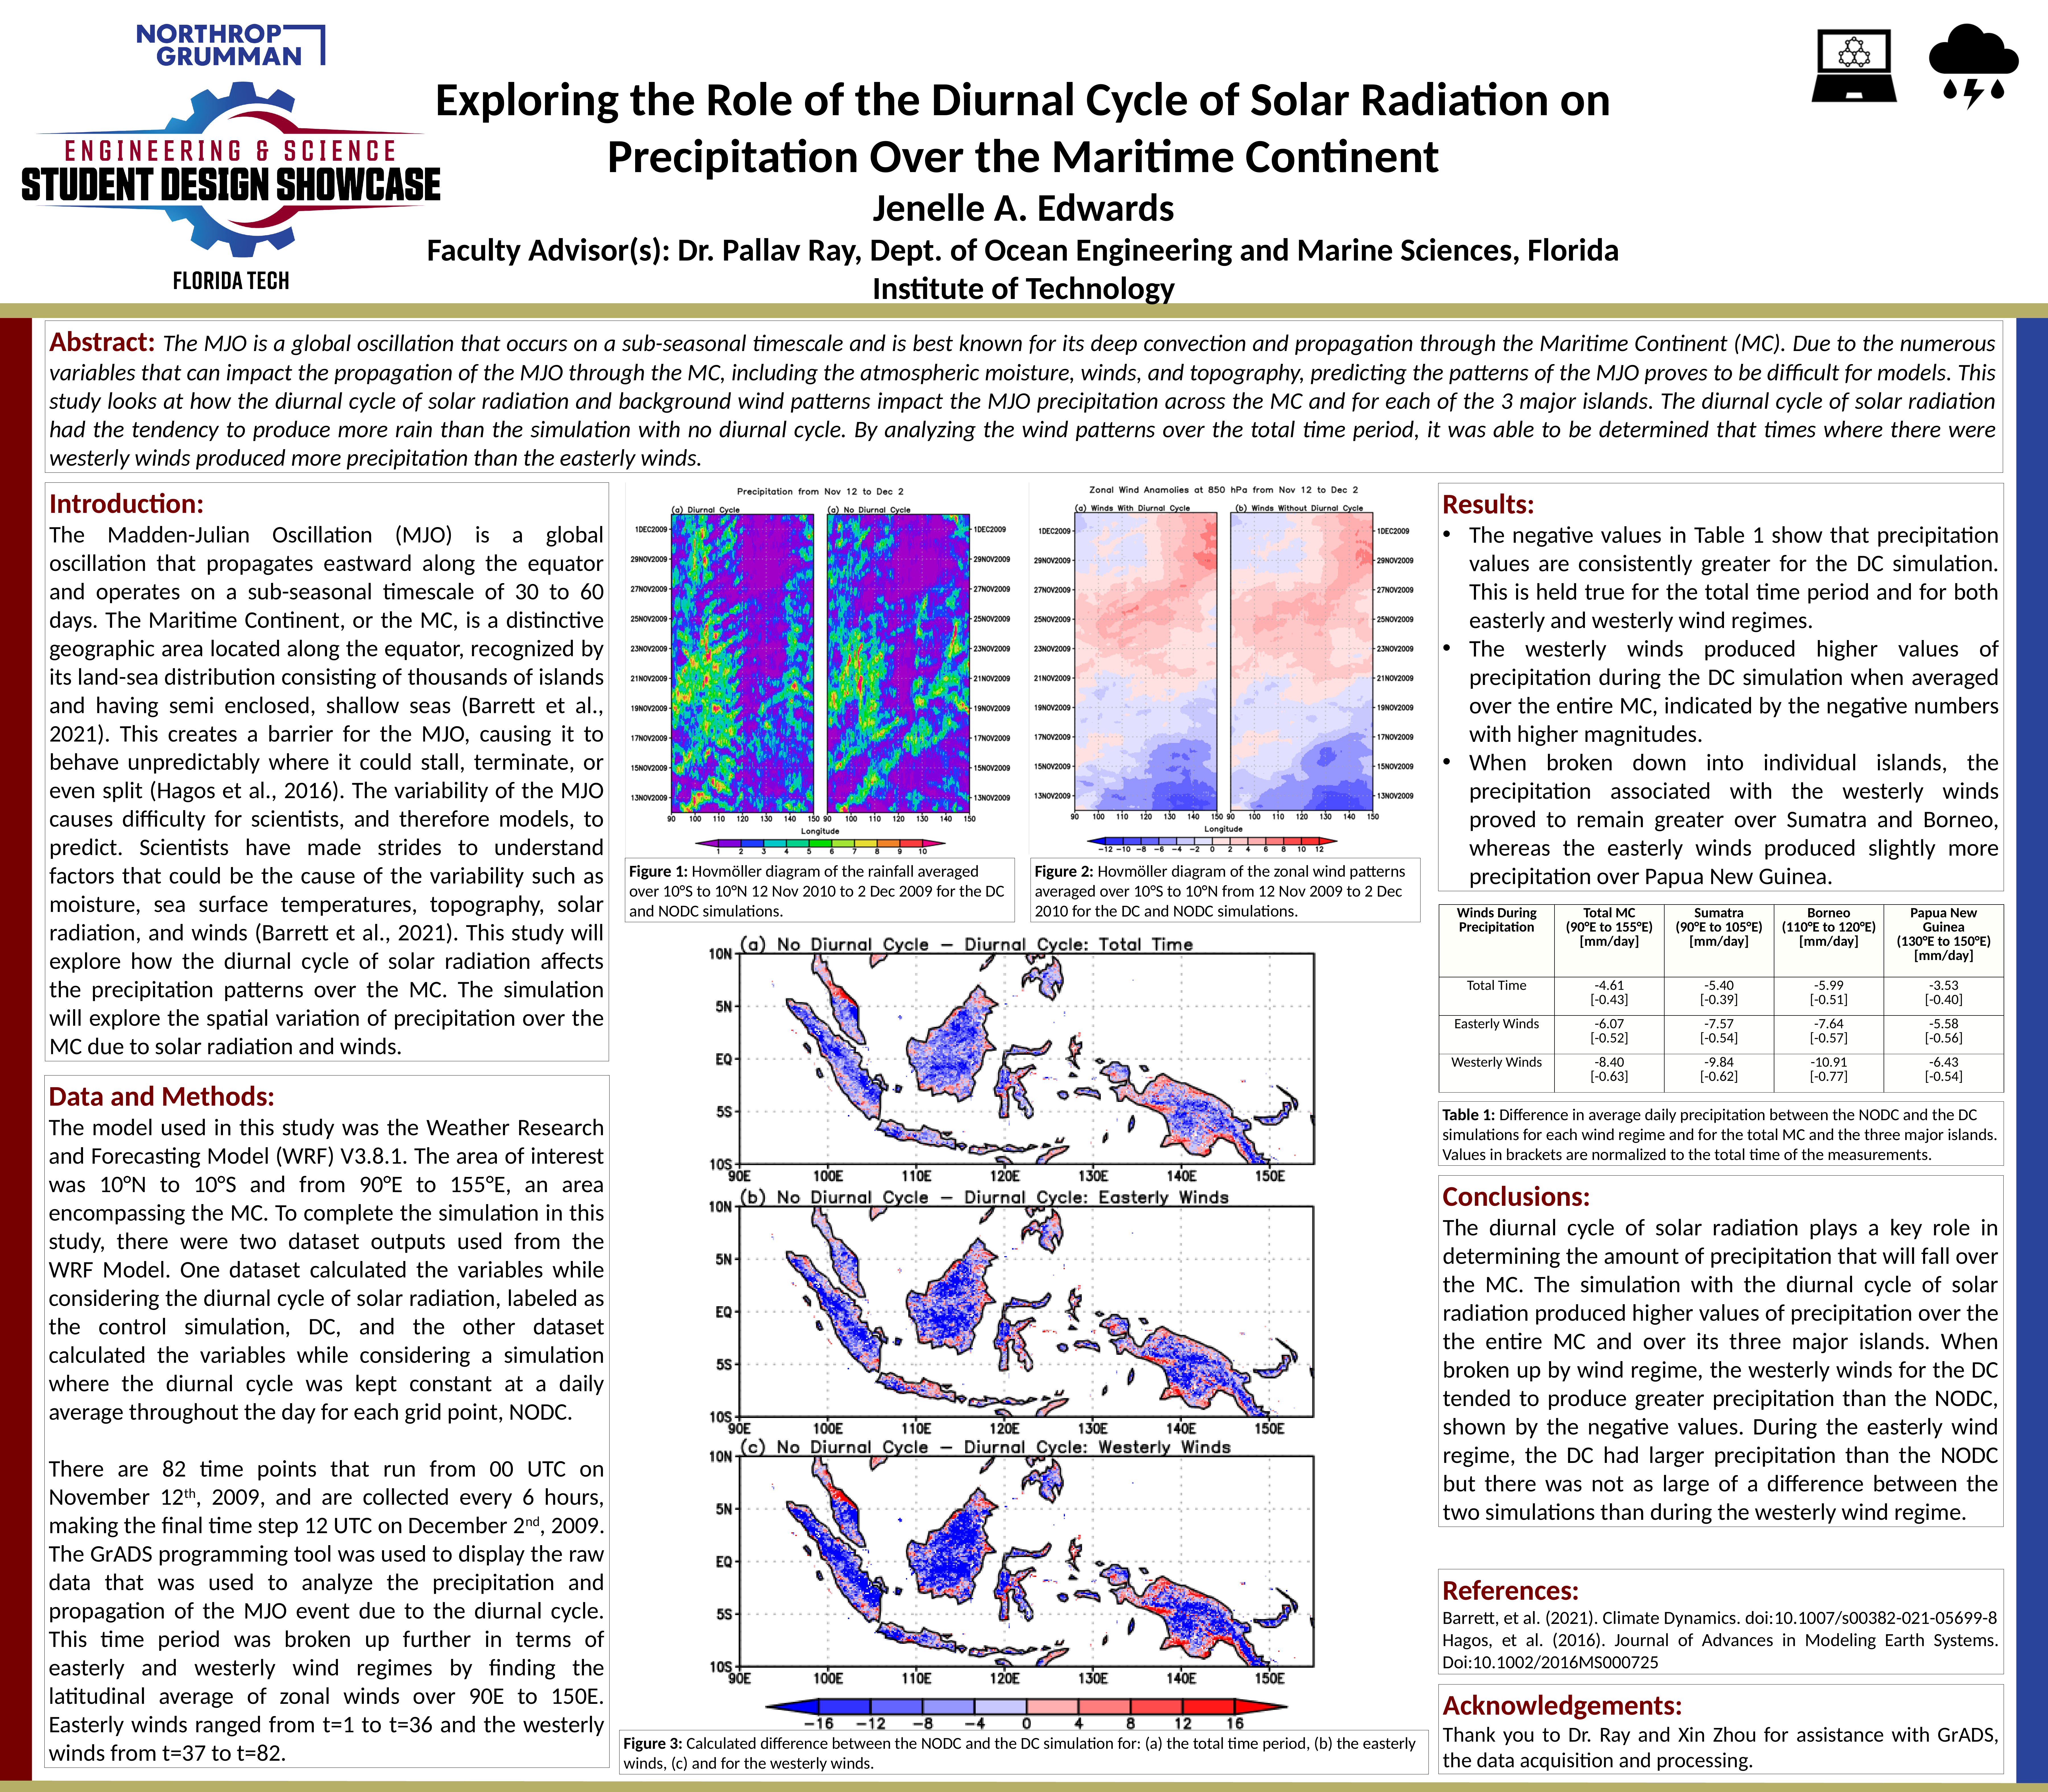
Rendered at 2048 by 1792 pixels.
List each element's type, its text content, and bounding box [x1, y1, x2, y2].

table_cell -5.40 [-0.39] [1665, 977, 1774, 1015]
text_box Introduction: The Madden-Julian Oscillation (MJO) is a global oscillation that propagates eastward along the equator and operates on a sub-seasonal timescale of 30 to 60 days. The Maritime Continent, or the MC, is a distinctive geographic area located along the equator, recognized by its land-sea distribution consisting of thousands of islands and having semi enclosed, shallow seas (Barrett et al., 2021). This creates a barrier for the MJO, causing it to behave unpredictably where it could stall, terminate, or even split (Hagos et al., 2016). The variability of the MJO causes difficulty for scientists, and therefore models, to predict. Scientists have made strides to understand factors that could be the cause of the variability such as moisture, sea surface temperatures, topography, solar radiation, and winds (Barrett et al., 2021). This study will explore how the diurnal cycle of solar radiation affects the precipitation patterns over the MC. The simulation will explore the spatial variation of precipitation over the MC due to solar radiation and winds. [45, 482, 609, 1061]
table_cell -4.61 [-0.43] [1555, 977, 1664, 1015]
table_header Winds During Precipitation [1439, 905, 1554, 977]
table_header Papua New Guinea (130°E to 150°E) [mm/day] [1884, 905, 2004, 977]
picture [625, 482, 1015, 861]
table_cell -6.07 [-0.52] [1555, 1016, 1664, 1054]
table_header Borneo (110°E to 120°E) [mm/day] [1774, 905, 1884, 977]
text_box Figure 3: Calculated difference between the NODC and the DC simulation for: (a) the total time period, (b) the easterly winds, (c) and for the westerly winds. [619, 1730, 1429, 1774]
table_header Sumatra (90°E to 105°E) [mm/day] [1665, 905, 1774, 977]
text_box Table 1: Difference in average daily precipitation between the NODC and the DC simulations for each wind regime and for the total MC and the three major islands. Values in brackets are normalized to the total time of the measurements. [1438, 1101, 2004, 1166]
picture [1924, 16, 2025, 115]
text_box Figure 1: Hovmöller diagram of the rainfall averaged over 10°S to 10°N 12 Nov 2010 to 2 Dec 2009 for the DC and NODC simulations. [625, 863, 1015, 922]
text_box Exploring the Role of the Diurnal Cycle of Solar Radiation on Precipitation Over the Maritime Continent Jenelle A. Edwards Faculty Advisor(s): Dr. Pallav Ray, Dept. of Ocean Engineering and Marine Sciences, Florida Institute of Technology [386, 66, 1662, 307]
text_box Conclusions: The diurnal cycle of solar radiation plays a key role in determining the amount of precipitation that will fall over the MC. The simulation with the diurnal cycle of solar radiation produced higher values of precipitation over the the entire MC and over its three major islands. When broken up by wind regime, the westerly winds for the DC tended to produce greater precipitation than the NODC, shown by the negative values. During the easterly wind regime, the DC had larger precipitation than the NODC but there was not as large of a difference between the two simulations than during the westerly wind regime. [1438, 1175, 2004, 1527]
text_box Figure 2: Hovmöller diagram of the zonal wind patterns averaged over 10°S to 10°N from 12 Nov 2009 to 2 Dec 2010 for the DC and NODC simulations. [1031, 858, 1421, 922]
table_cell -7.57 [-0.54] [1665, 1016, 1774, 1054]
table_cell -7.64 [-0.57] [1774, 1016, 1884, 1054]
picture [1812, 23, 1897, 109]
table_cell Easterly Winds [1439, 1016, 1554, 1054]
text_box Data and Methods: The model used in this study was the Weather Research and Forecasting Model (WRF) V3.8.1. The area of interest was 10°N to 10°S and from 90°E to 155°E, an area encompassing the MC. To complete the simulation in this study, there were two dataset outputs used from the WRF Model. One dataset calculated the variables while considering the diurnal cycle of solar radiation, labeled as the control simulation, DC, and the other dataset calculated the variables while considering a simulation where the diurnal cycle was kept constant at a daily average throughout the day for each grid point, NODC. There are 82 time points that run from 00 UTC on November 12th, 2009, and are collected every 6 hours, making the final time step 12 UTC on December 2nd, 2009. The GrADS programming tool was used to display the raw data that was used to analyze the precipitation and propagation of the MJO event due to the diurnal cycle. This time period was broken up further in terms of easterly and westerly wind regimes by finding the latitudinal average of zonal winds over 90E to 150E. Easterly winds ranged from t=1 to t=36 and the westerly winds from t=37 to t=82. [44, 1075, 610, 1768]
table_cell -10.91 [-0.77] [1774, 1054, 1884, 1092]
text_box Acknowledgements: Thank you to Dr. Ray and Xin Zhou for assistance with GrADS, the data acquisition and processing. [1438, 1684, 2004, 1774]
table_cell -8.40 [-0.63] [1555, 1054, 1664, 1092]
table_cell -9.84 [-0.62] [1665, 1054, 1774, 1092]
table_cell Westerly Winds [1439, 1054, 1554, 1092]
text_box Results: The negative values in Table 1 show that precipitation values are consistently greater for the DC simulation. This is held true for the total time period and for both easterly and westerly wind regimes. The westerly winds produced higher values of precipitation during the DC simulation when averaged over the entire MC, indicated by the negative numbers with higher magnitudes. When broken down into individual islands, the precipitation associated with the westerly winds proved to remain greater over Sumatra and Borneo, whereas the easterly winds produced slightly more precipitation over Papua New Guinea. [1438, 483, 2004, 891]
table_cell -3.53 [-0.40] [1884, 977, 2004, 1015]
table_cell Total Time [1439, 977, 1554, 1015]
table_cell -5.58 [-0.56] [1884, 1016, 2004, 1054]
text_box References: Barrett, et al. (2021). Climate Dynamics. doi:10.1007/s00382-021-05699-8 Hagos, et al. (2016). Journal of Advances in Modeling Earth Systems. Doi:10.1002/2016MS000725 [1438, 1569, 2004, 1674]
picture [1029, 482, 1419, 854]
table_cell -6.43 [-0.54] [1884, 1054, 2004, 1092]
table_header Total MC (90°E to 155°E) [mm/day] [1555, 905, 1664, 977]
text_box Abstract: The MJO is a global oscillation that occurs on a sub-seasonal timescale and is best known for its deep convection and propagation through the Maritime Continent (MC). Due to the numerous variables that can impact the propagation of the MJO through the MC, including the atmospheric moisture, winds, and topography, predicting the patterns of the MJO proves to be difficult for models. This study looks at how the diurnal cycle of solar radiation and background wind patterns impact the MJO precipitation across the MC and for each of the 3 major islands. The diurnal cycle of solar radiation had the tendency to produce more rain than the simulation with no diurnal cycle. By analyzing the wind patterns over the total time period, it was able to be determined that times where there were westerly winds produced more precipitation than the easterly winds. [45, 321, 2003, 473]
picture [22, 24, 440, 289]
picture [709, 925, 1324, 1731]
table_cell -5.99 [-0.51] [1774, 977, 1884, 1015]
